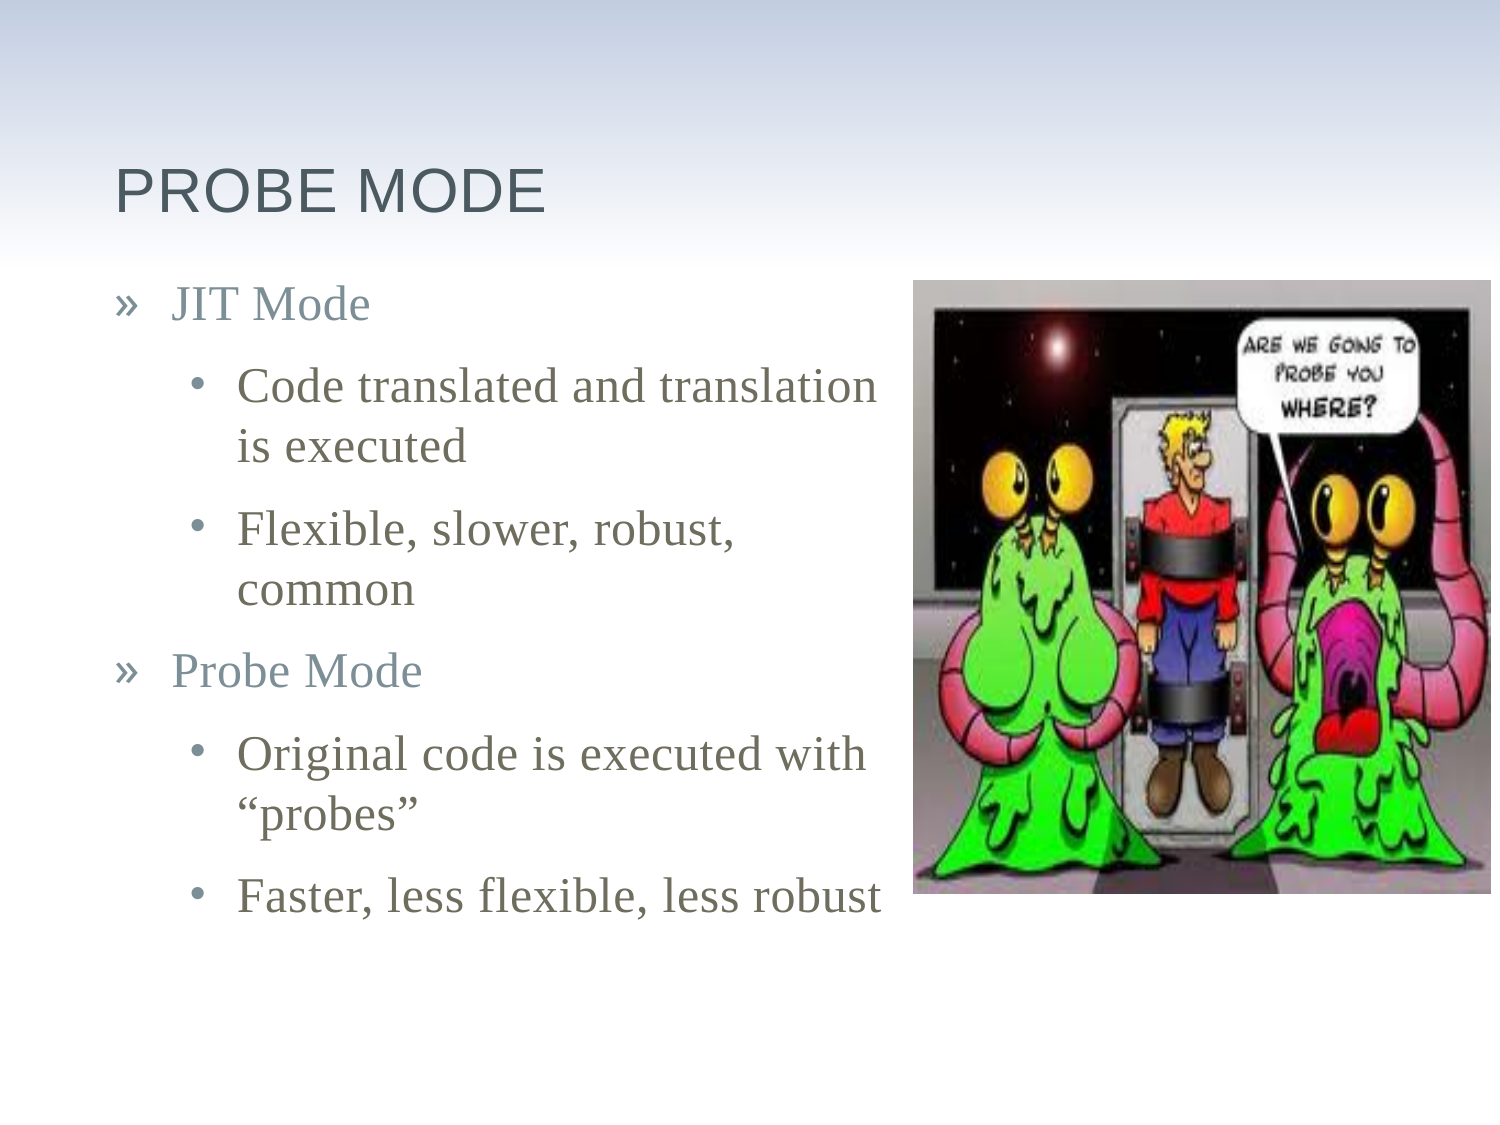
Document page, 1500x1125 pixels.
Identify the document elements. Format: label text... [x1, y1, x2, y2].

list JIT Mode Code translated and translation is executed Flexible, slower, robust, common Probe Mode Original code is executed with “probes” Faster, less flexible, less robust [99, 262, 923, 938]
picture [913, 280, 1492, 894]
title Probe mode [99, 45, 1400, 233]
